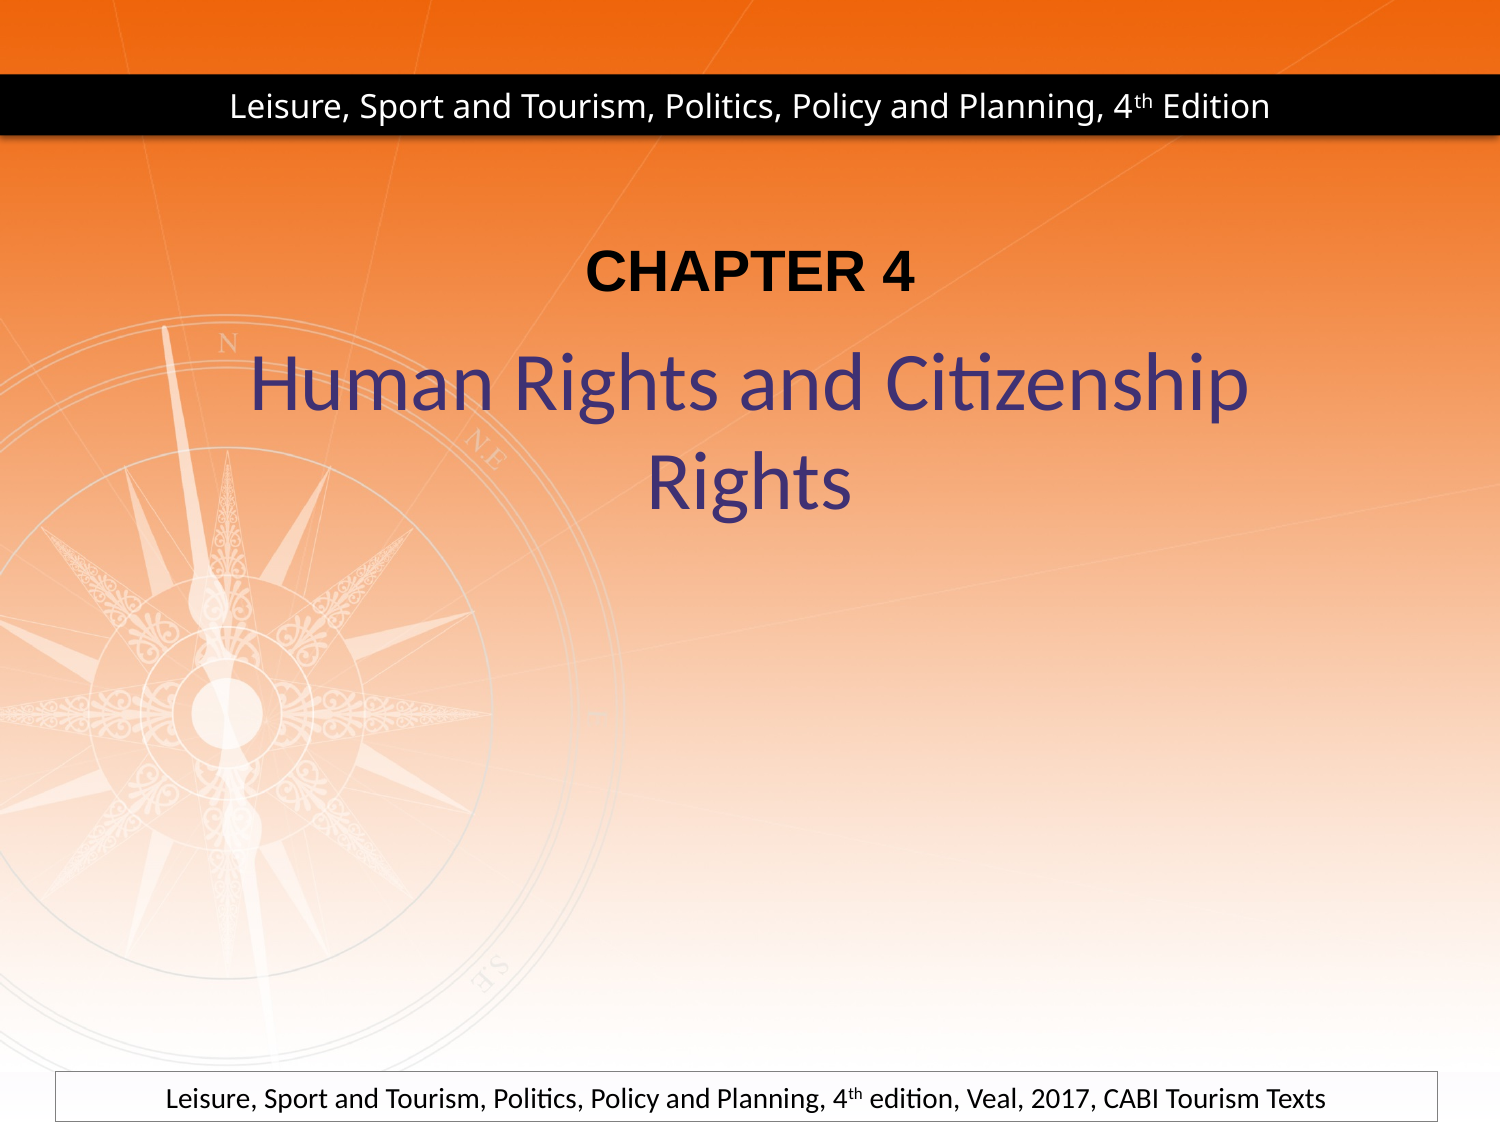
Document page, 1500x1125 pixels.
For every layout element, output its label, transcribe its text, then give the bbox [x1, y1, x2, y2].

picture [0, 0, 1500, 1073]
text_box Leisure, Sport and Tourism, Politics, Policy and Planning, 4th edition, Veal, 2017, CABI Tourism Texts [55, 1081, 1438, 1122]
text_box [0, 1080, 1500, 1125]
